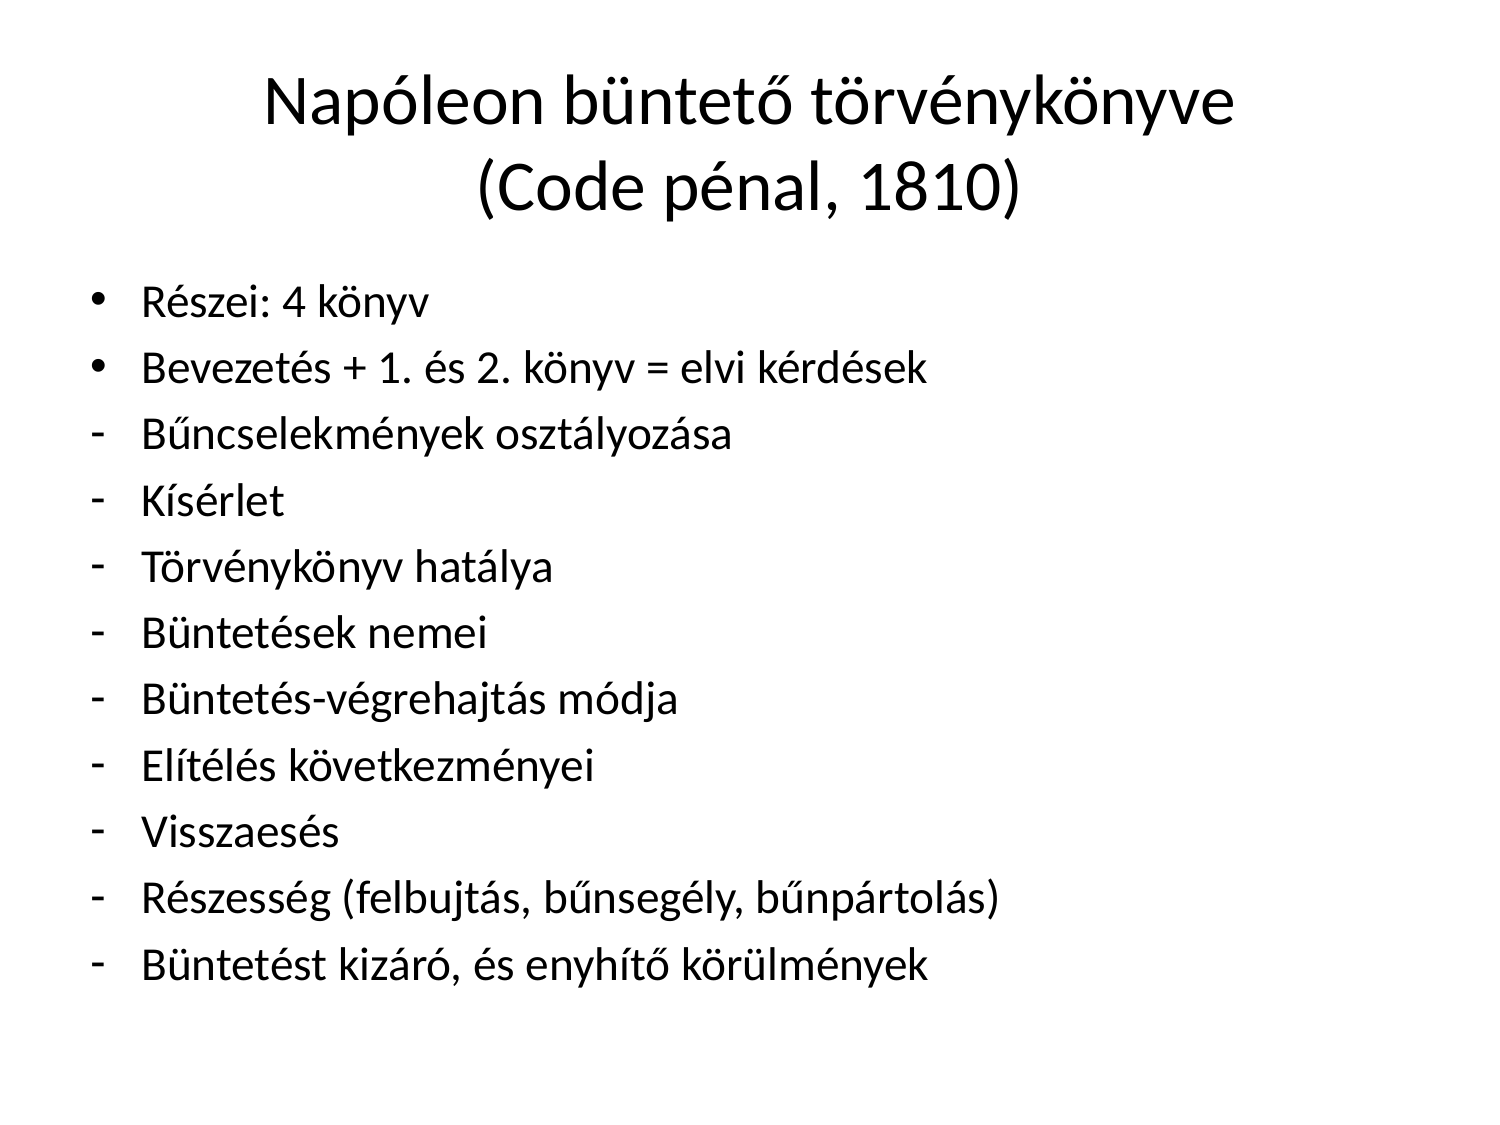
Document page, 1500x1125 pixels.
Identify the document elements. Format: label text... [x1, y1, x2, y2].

title Napóleon büntető törvénykönyve (Code pénal, 1810) [75, 45, 1425, 233]
list Részei: 4 könyv Bevezetés + 1. és 2. könyv = elvi kérdések Bűncselekmények osztályozása Kísérlet Törvénykönyv hatálya Büntetések nemei Büntetés-végrehajtás módja Elítélés következményei Visszaesés Részesség (felbujtás, bűnsegély, bűnpártolás) Büntetést kizáró, és enyhítő körülmények [75, 262, 1425, 1005]
